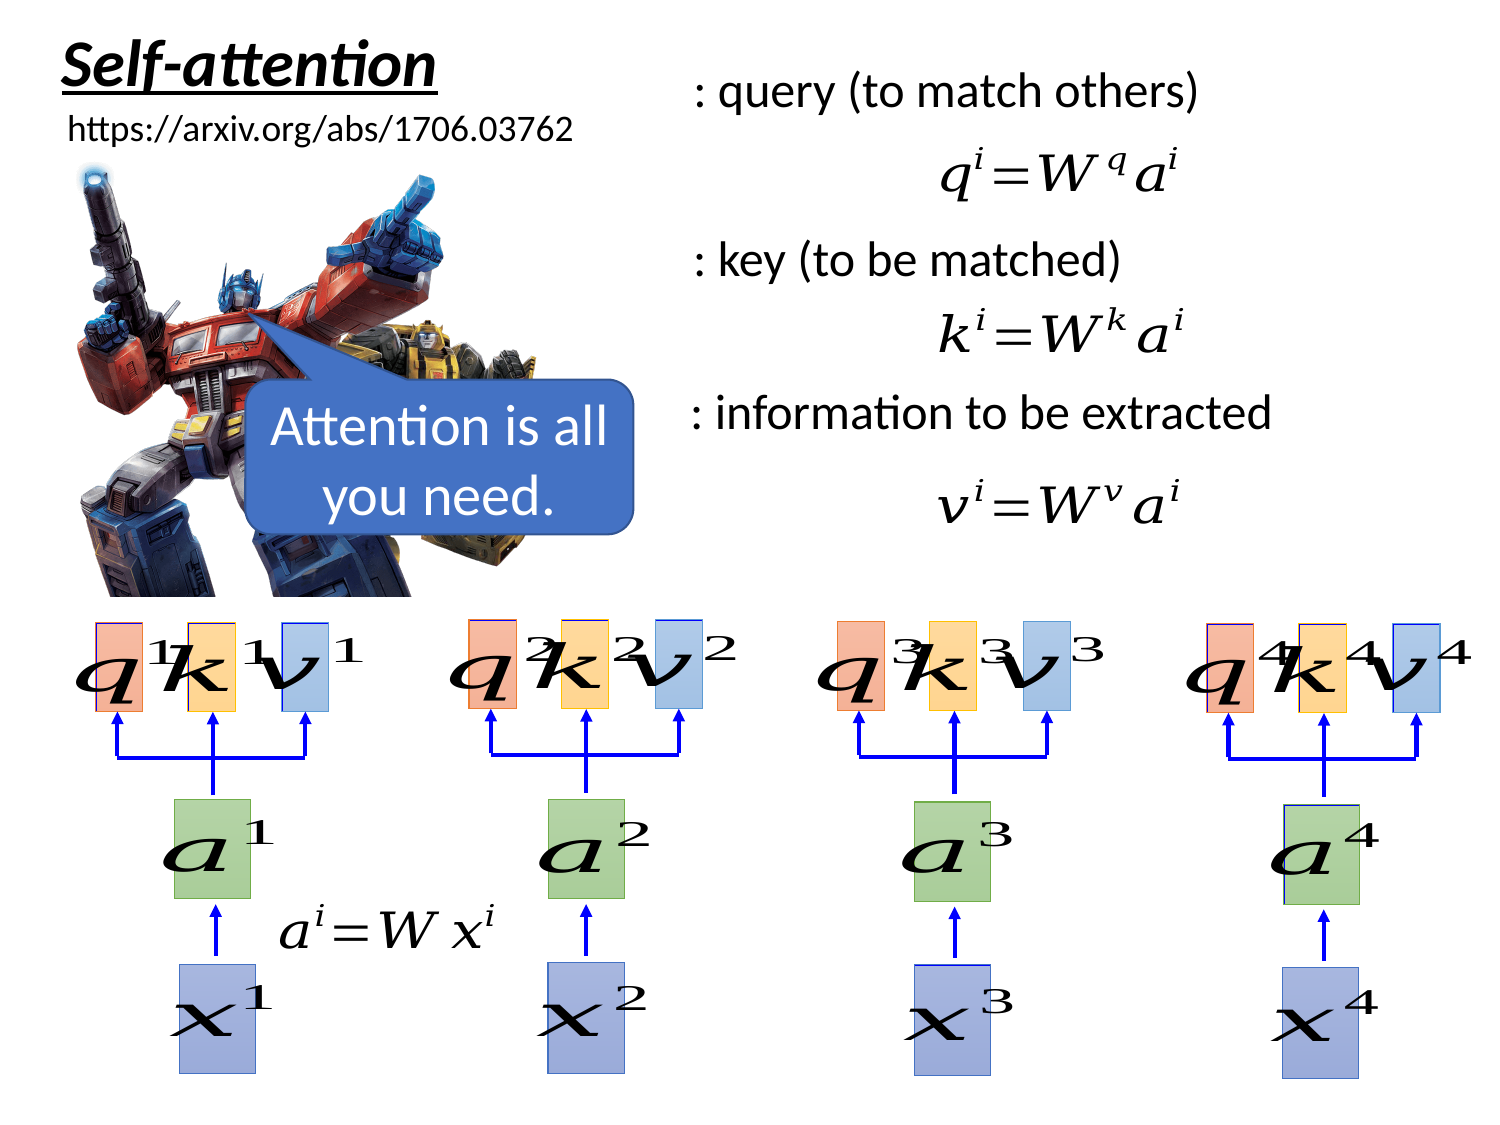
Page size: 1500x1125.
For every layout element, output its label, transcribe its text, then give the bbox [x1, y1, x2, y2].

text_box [65, 622, 368, 796]
picture [51, 157, 562, 597]
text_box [807, 621, 1110, 795]
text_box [439, 619, 741, 793]
text_box Self-attention [47, 12, 454, 107]
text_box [896, 801, 1014, 1076]
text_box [1176, 623, 1479, 797]
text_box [529, 799, 647, 1074]
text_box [162, 799, 280, 1074]
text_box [1263, 804, 1381, 1079]
text_box Attention is all you need. [562, 378, 635, 536]
text_box https://arxiv.org/abs/1706.03762 [52, 96, 589, 157]
